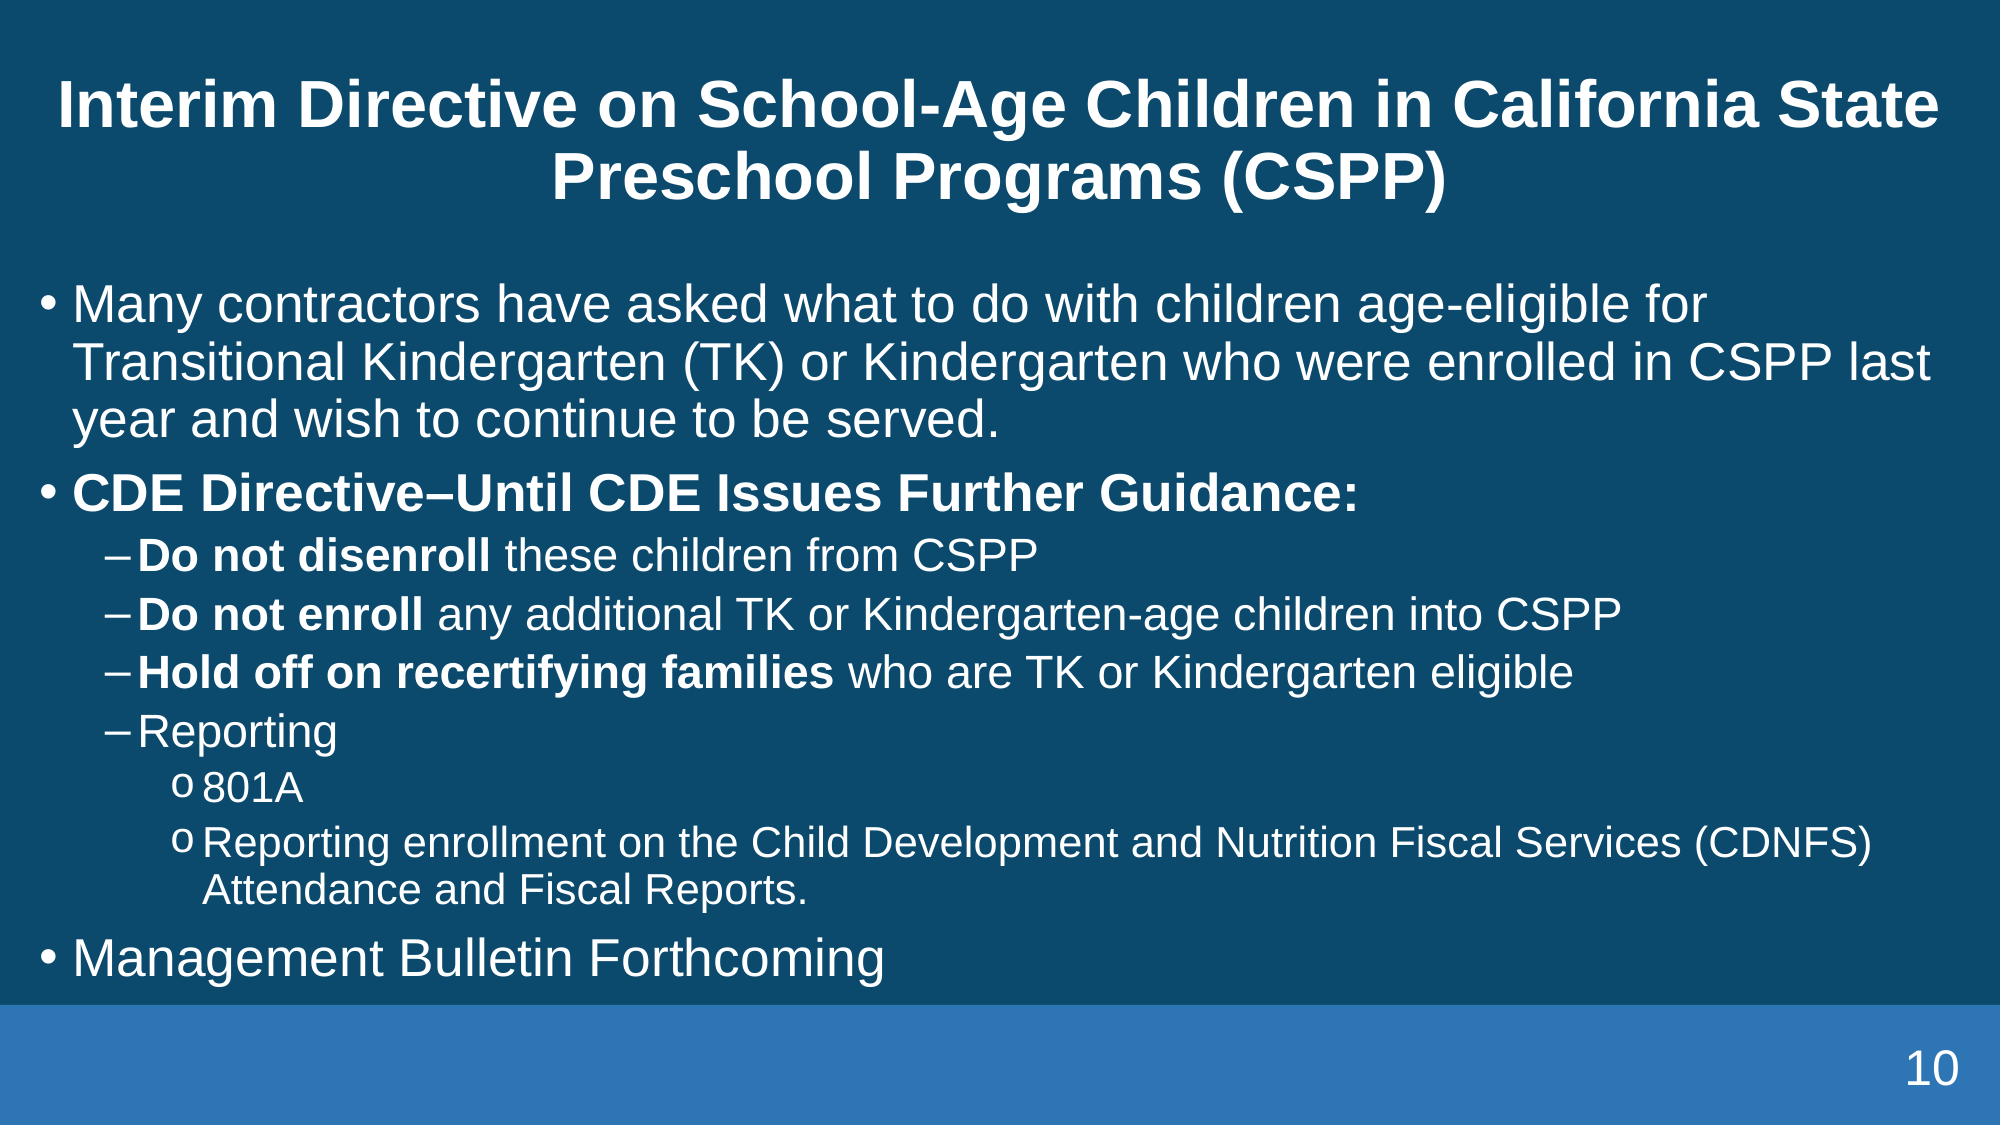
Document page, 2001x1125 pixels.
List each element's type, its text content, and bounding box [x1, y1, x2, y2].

list Many contractors have asked what to do with children age-eligible for Transitional Kindergarten (TK) or Kindergarten who were enrolled in CSPP last year and wish to continue to be served. CDE Directive–Until CDE Issues Further Guidance: Do not disenroll these children from CSPP Do not enroll any additional TK or Kindergarten-age children into CSPP Hold off on recertifying families who are TK or Kindergarten eligible Reporting 801A Reporting enrollment on the Child Development and Nutrition Fiscal Services (CDNFS) Attendance and Fiscal Reports. Management Bulletin Forthcoming [24, 268, 1975, 1002]
slide_number 10 [1524, 1035, 1975, 1095]
title Interim Directive on School-Age Children in California State Preschool Programs (CSPP) [24, 33, 1975, 251]
